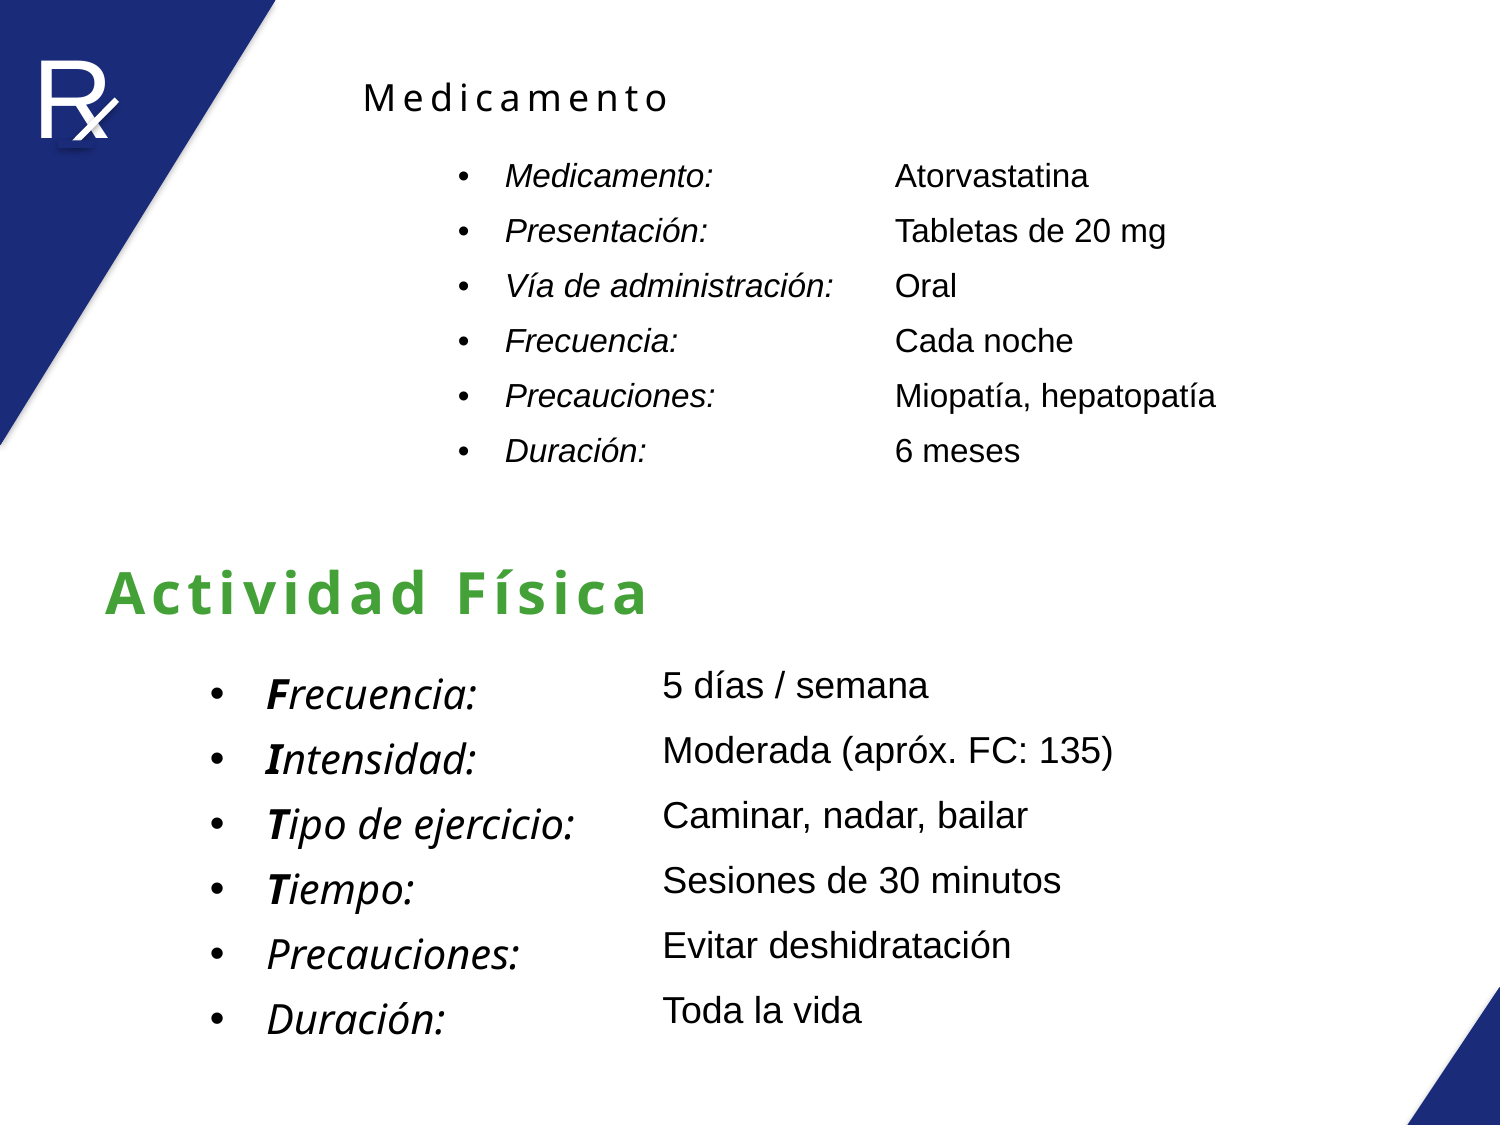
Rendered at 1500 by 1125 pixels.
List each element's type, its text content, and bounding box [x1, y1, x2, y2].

text_box [0, 0, 276, 446]
table_cell Duración: [195, 982, 647, 1047]
table_cell Duración: [443, 425, 880, 480]
table_cell Moderada (apróx. FC: 135) [647, 722, 1364, 787]
text_box Actividad Física [90, 548, 664, 634]
table_header Medicamento: [443, 150, 880, 205]
text_box [1407, 987, 1500, 1125]
table_cell Miopatía, hepatopatía [880, 370, 1329, 425]
text_box Medicamento [347, 67, 683, 127]
table_cell 6 meses [880, 425, 1329, 480]
table_cell Presentación: [443, 205, 880, 260]
table_cell Vía de administración: [443, 260, 880, 315]
table_header Frecuencia: [195, 657, 647, 722]
table_header 5 días / semana [647, 657, 1364, 722]
table_cell Tiempo: [195, 852, 647, 917]
table_cell Frecuencia: [443, 315, 880, 370]
table_cell Caminar, nadar, bailar [647, 787, 1364, 852]
table_cell Toda la vida [647, 982, 1364, 1047]
table_cell Cada noche [880, 315, 1329, 370]
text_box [17, 18, 131, 171]
table_cell Tipo de ejercicio: [195, 787, 647, 852]
table_cell Precauciones: [195, 917, 647, 982]
table_cell Evitar deshidratación [647, 917, 1364, 982]
table_cell Intensidad: [195, 722, 647, 787]
table_cell Sesiones de 30 minutos [647, 852, 1364, 917]
table_cell Oral [880, 260, 1329, 315]
table_cell Precauciones: [443, 370, 880, 425]
table_cell Tabletas de 20 mg [880, 205, 1329, 260]
table_header Atorvastatina [880, 150, 1329, 205]
